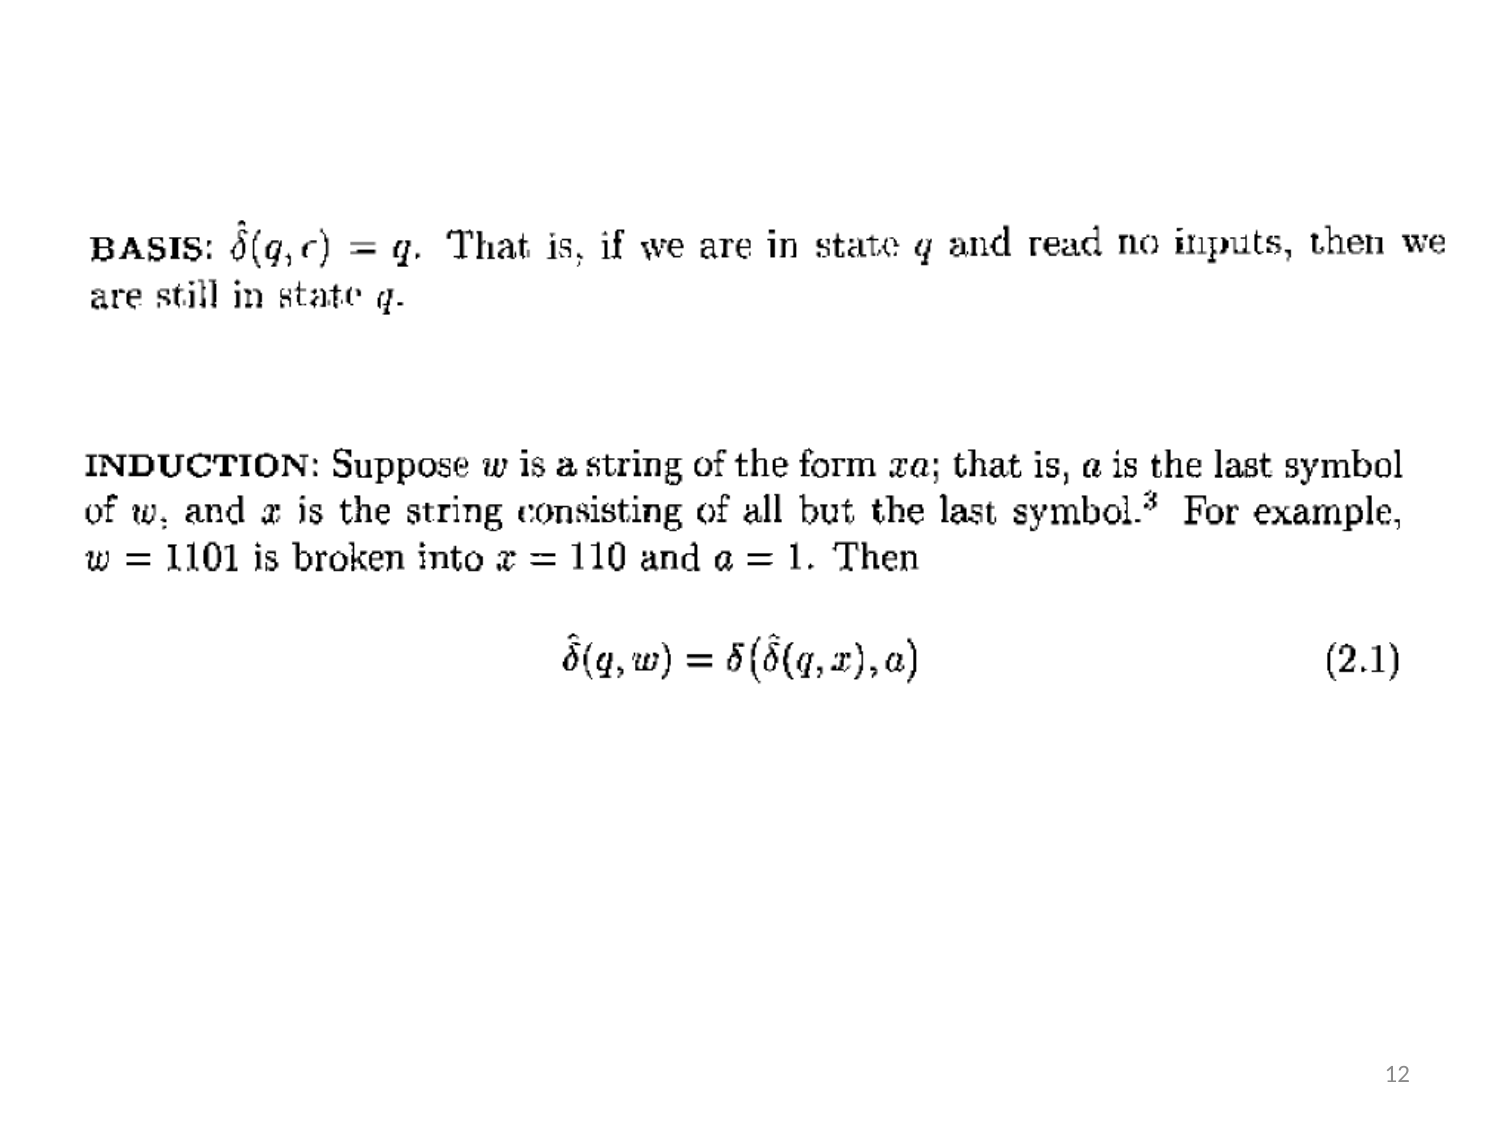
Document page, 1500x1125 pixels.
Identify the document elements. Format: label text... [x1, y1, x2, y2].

picture [74, 425, 1436, 689]
slide_number 12 [1074, 1042, 1425, 1103]
picture [74, 219, 1481, 334]
